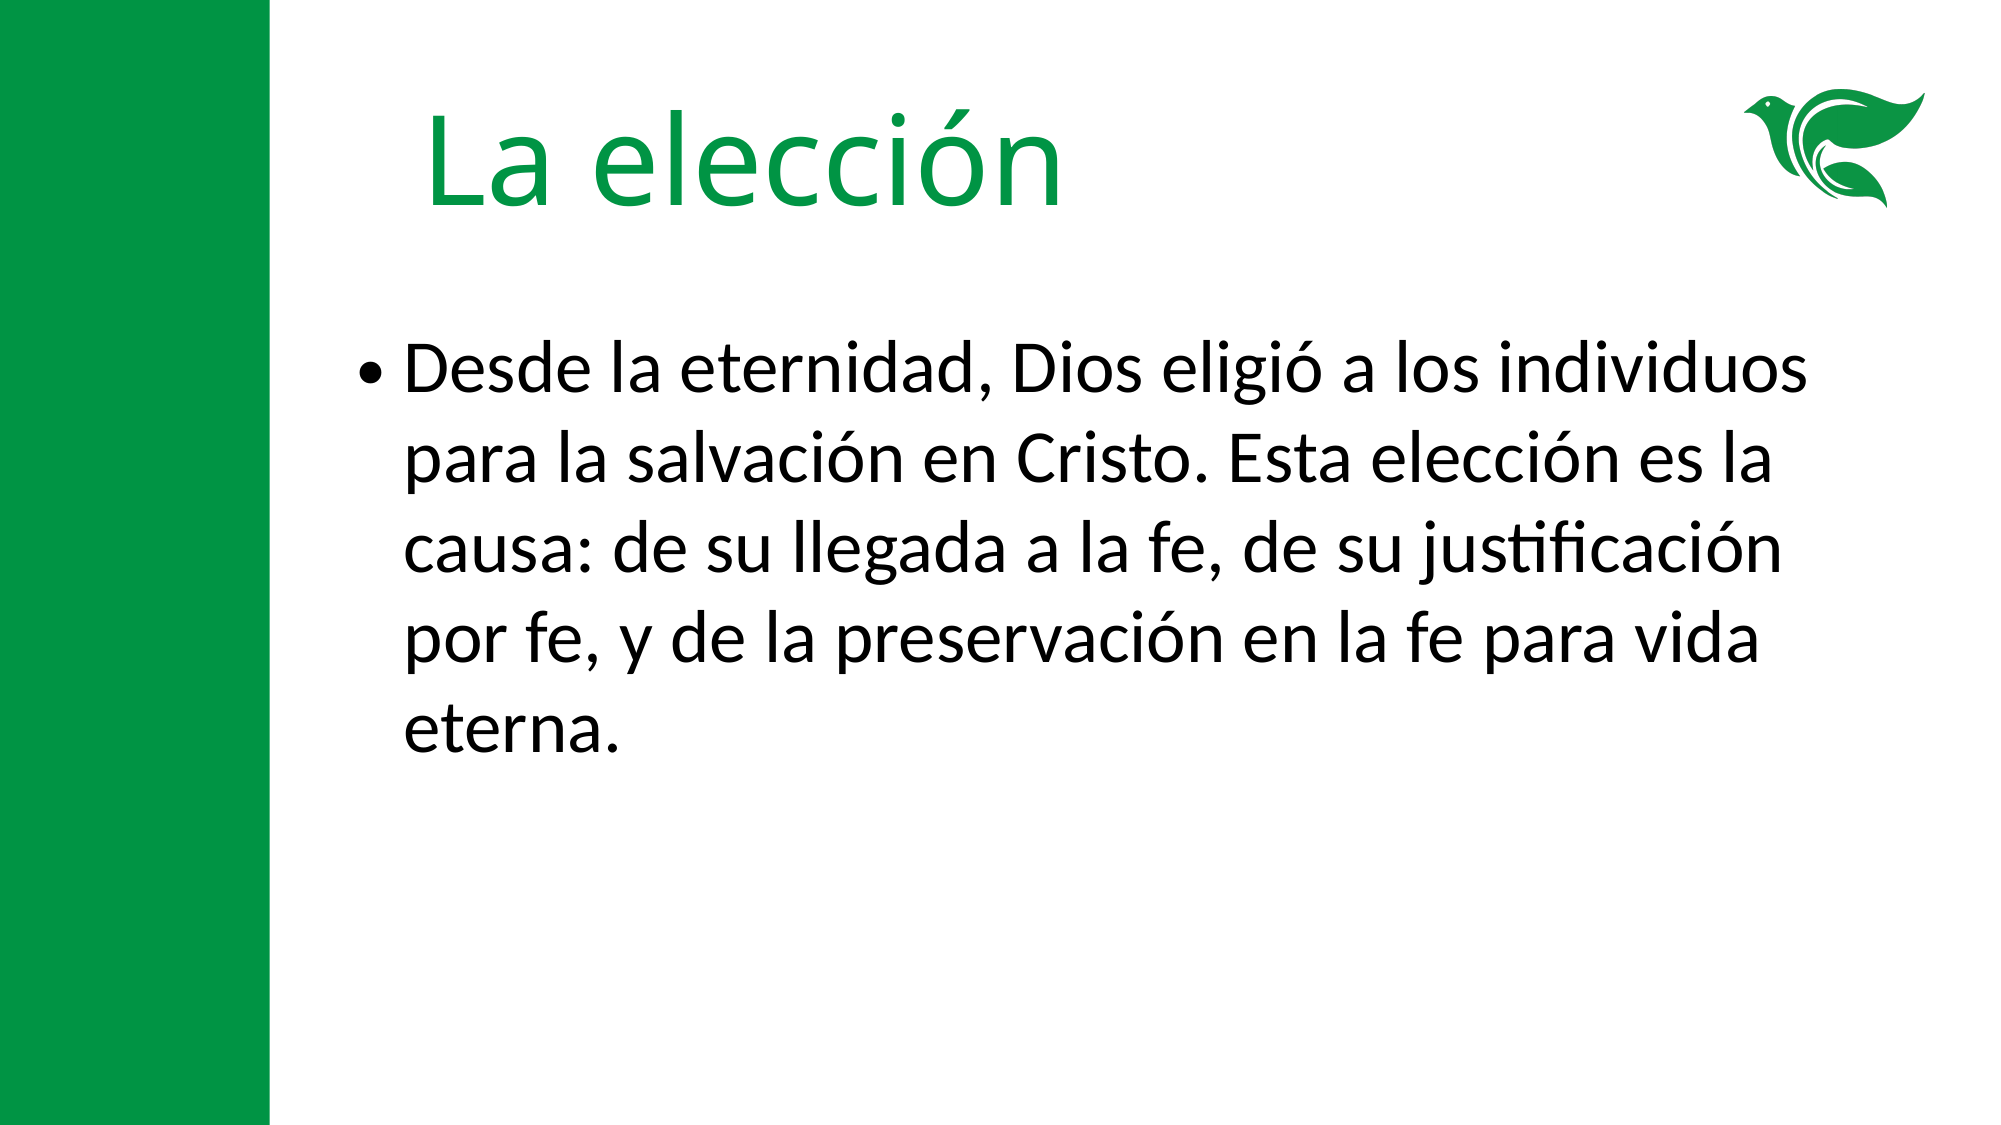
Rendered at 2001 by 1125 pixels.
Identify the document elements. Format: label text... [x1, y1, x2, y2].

text_box Desde la eternidad, Dios eligió a los individuos para la salvación en Cristo. Esta elección es la causa: de su llegada a la fe, de su justificación por fe, y de la preservación en la fe para vida eterna. [332, 309, 1886, 775]
picture [1722, 47, 1953, 240]
text_box [0, 0, 270, 1125]
text_box La elección [406, 72, 1586, 238]
